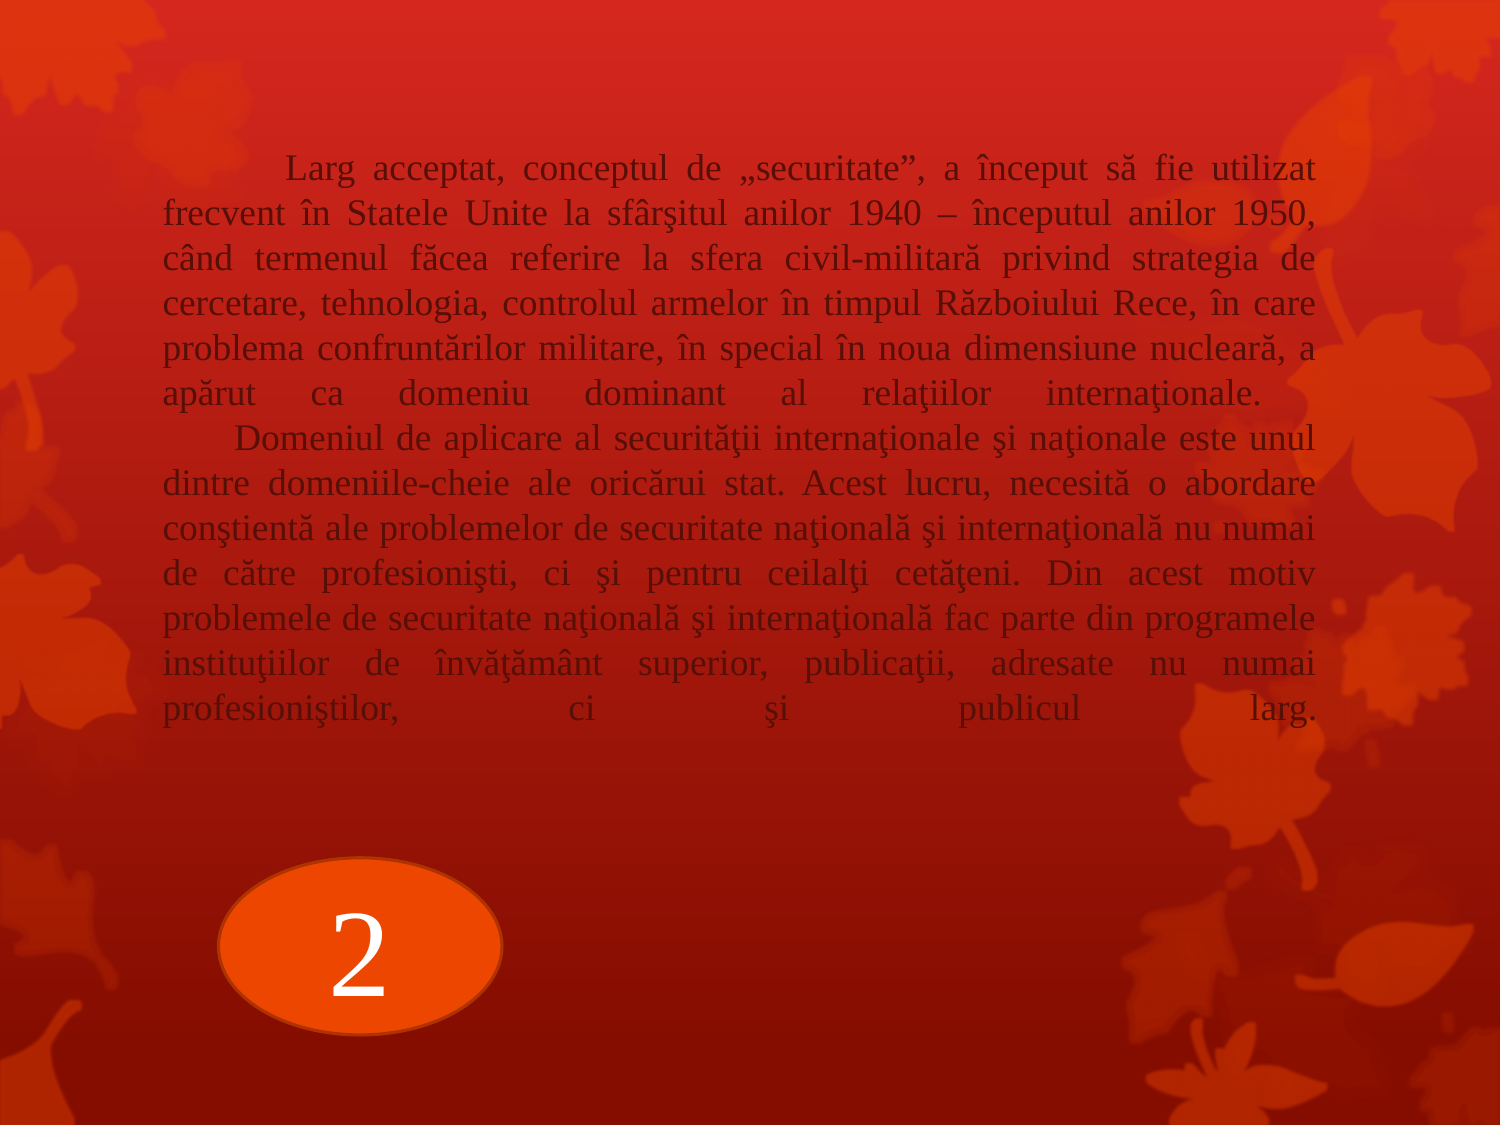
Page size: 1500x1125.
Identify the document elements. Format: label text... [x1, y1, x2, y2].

text_box 2 [216, 856, 504, 1037]
title Larg acceptat, conceptul de „securitate”, a început să fie utilizat frecvent în Statele Unite la sfârşitul anilor 1940 – începutul anilor 1950, când termenul făcea referire la sfera civil-militară privind strategia de cercetare, tehnologia, controlul armelor în timpul Războiului Rece, în care problema confruntărilor militare, în special în noua dimensiune nucleară, a apărut ca domeniu dominant al relaţiilor internaţionale. Domeniul de aplicare al securităţii internaţionale şi naţionale este unul dintre domeniile-cheie ale oricărui stat. Acest lucru, necesită o abordare conştientă ale problemelor de securitate naţională şi internaţională nu numai de către profesionişti, ci şi pentru ceilalţi cetăţeni. Din acest motiv problemele de securitate naţională şi internaţională fac parte din programele instituţiilor de învăţământ superior, publicaţii, adresate nu numai profesioniştilor, ci şi publicul larg. [147, 574, 1334, 816]
